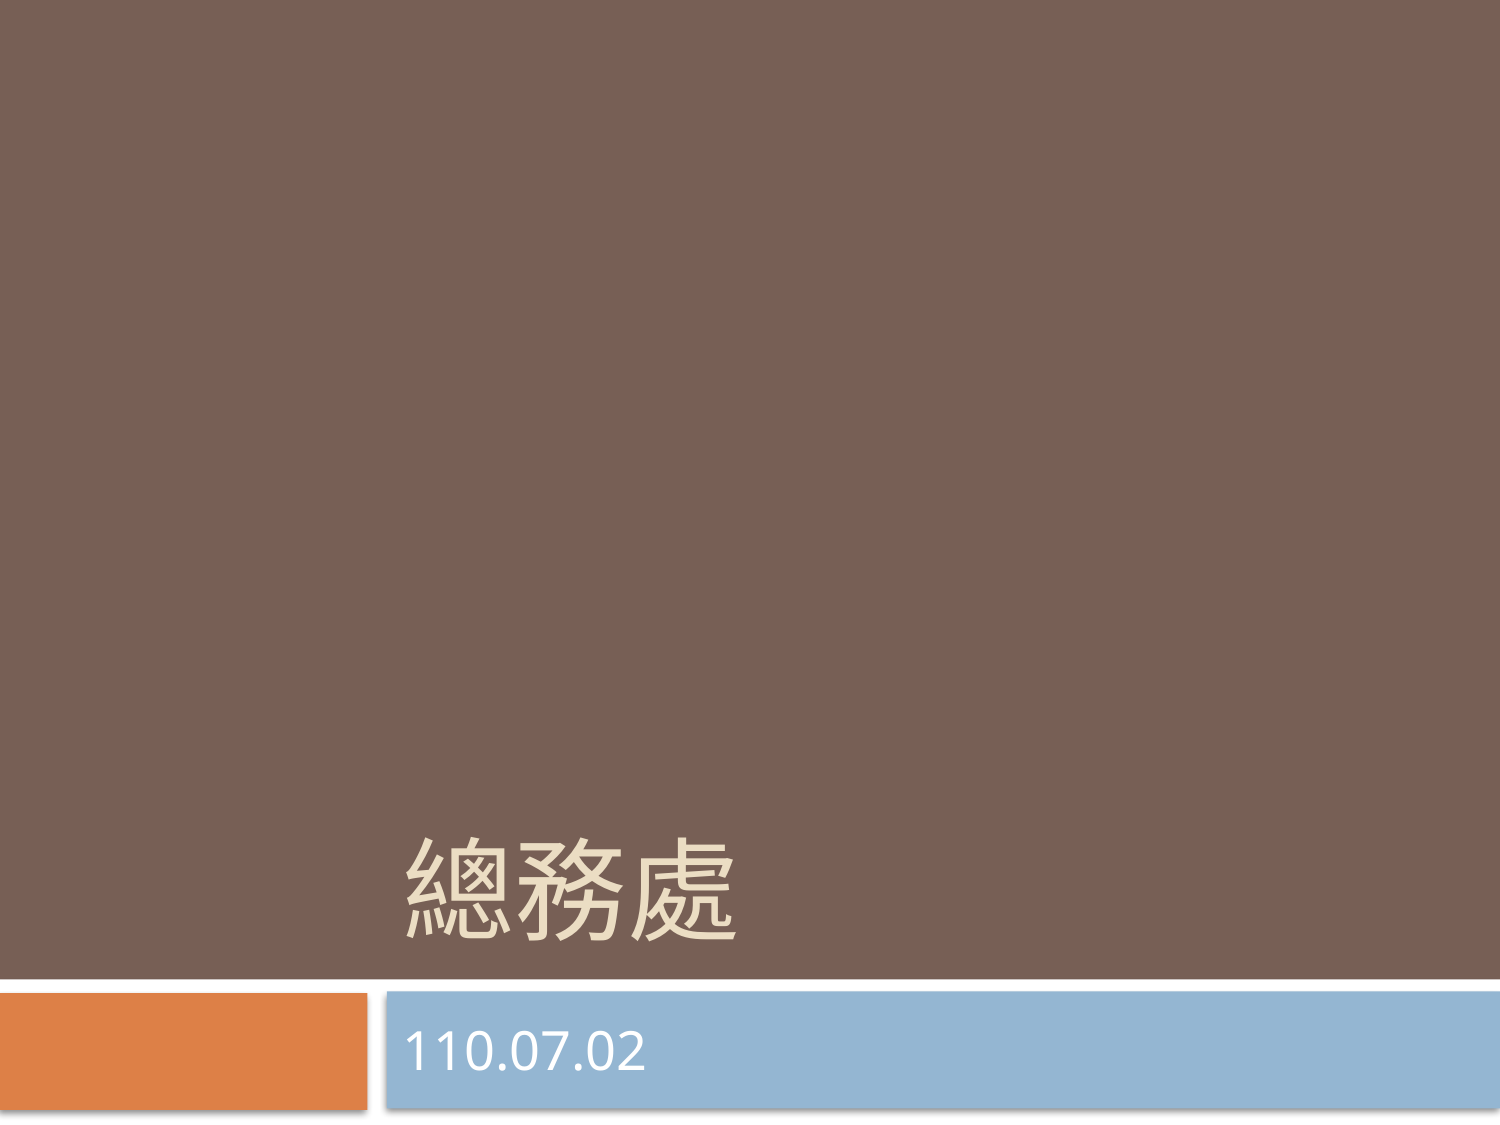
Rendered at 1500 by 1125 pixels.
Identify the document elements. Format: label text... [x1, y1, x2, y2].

subtitle 110.07.02 [387, 992, 1488, 1105]
title 總務處 [387, 662, 1450, 963]
